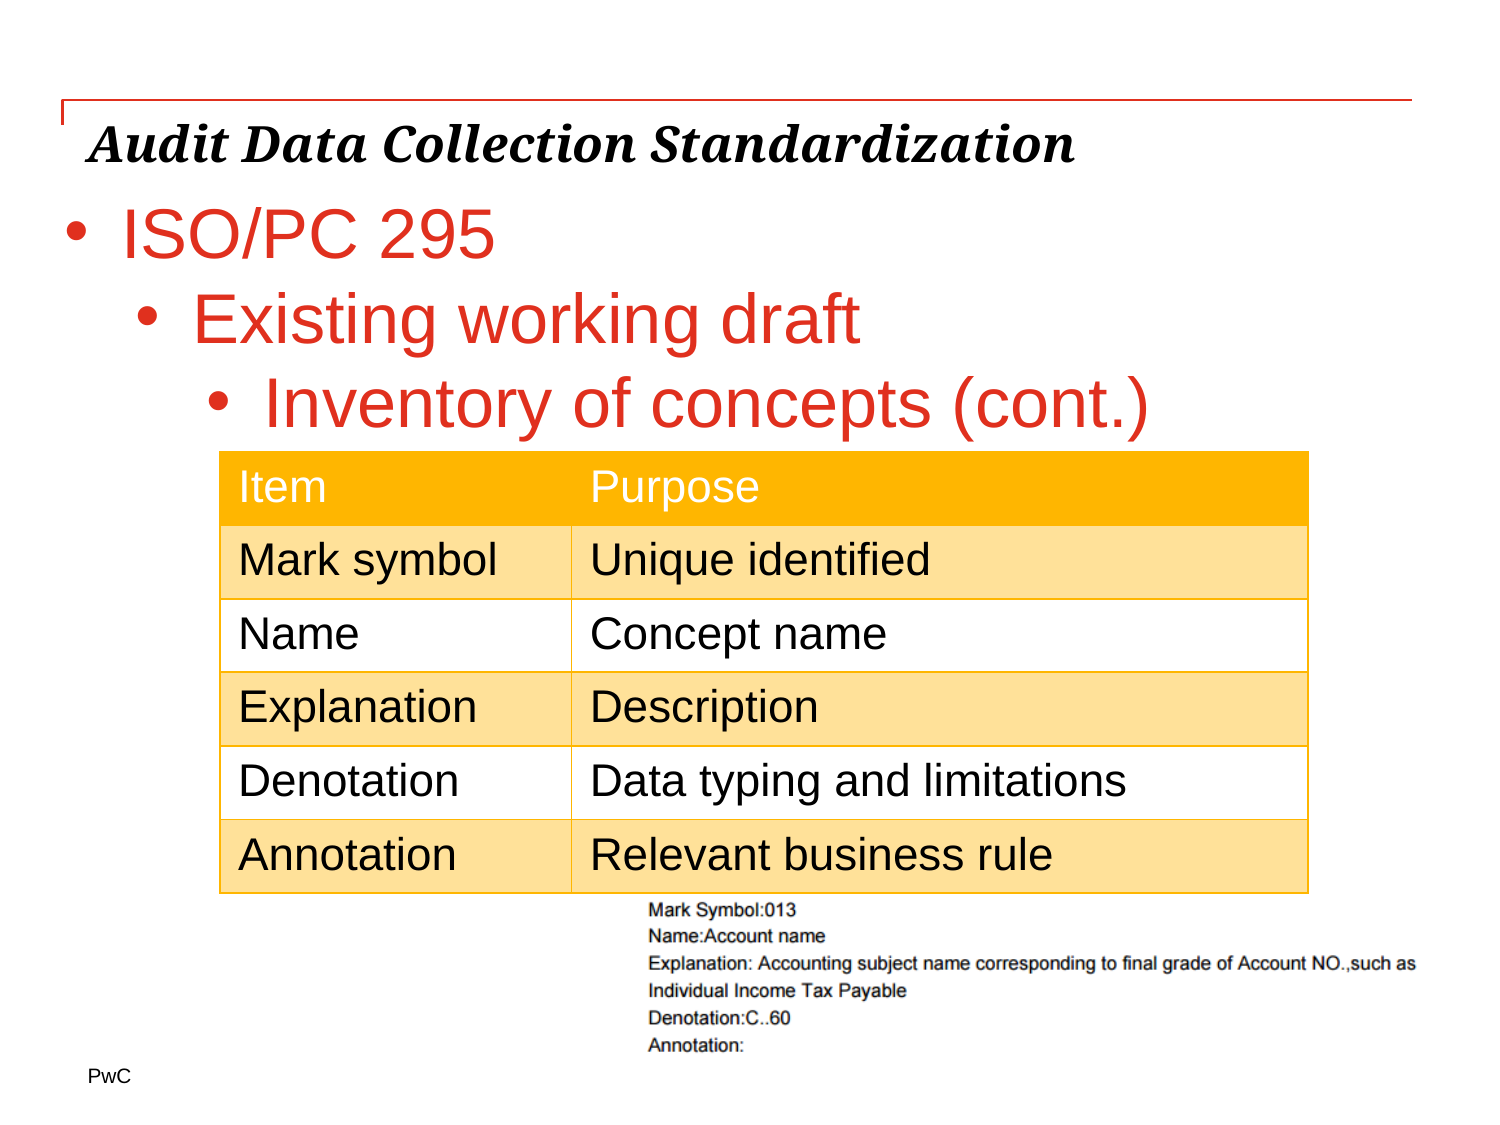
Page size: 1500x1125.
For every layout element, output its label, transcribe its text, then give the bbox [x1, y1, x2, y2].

table_cell Relevant business rule [572, 820, 1307, 892]
table_cell Name [221, 600, 571, 671]
table_header Item [221, 453, 571, 524]
picture [628, 880, 1480, 1074]
table_cell Mark symbol [221, 526, 571, 598]
table_cell Data typing and limitations [572, 747, 1307, 819]
table_cell Description [572, 673, 1307, 745]
table_cell Concept name [572, 600, 1307, 671]
text_box ISO/PC 295 Existing working draft Inventory of concepts (cont.) [49, 180, 1439, 450]
table_cell Annotation [221, 820, 571, 892]
table_cell Unique identified [572, 526, 1307, 598]
table_cell Explanation [221, 673, 571, 745]
table_header Purpose [572, 453, 1307, 524]
title Audit Data Collection Standardization [87, 112, 1413, 180]
table_cell Denotation [221, 747, 571, 819]
